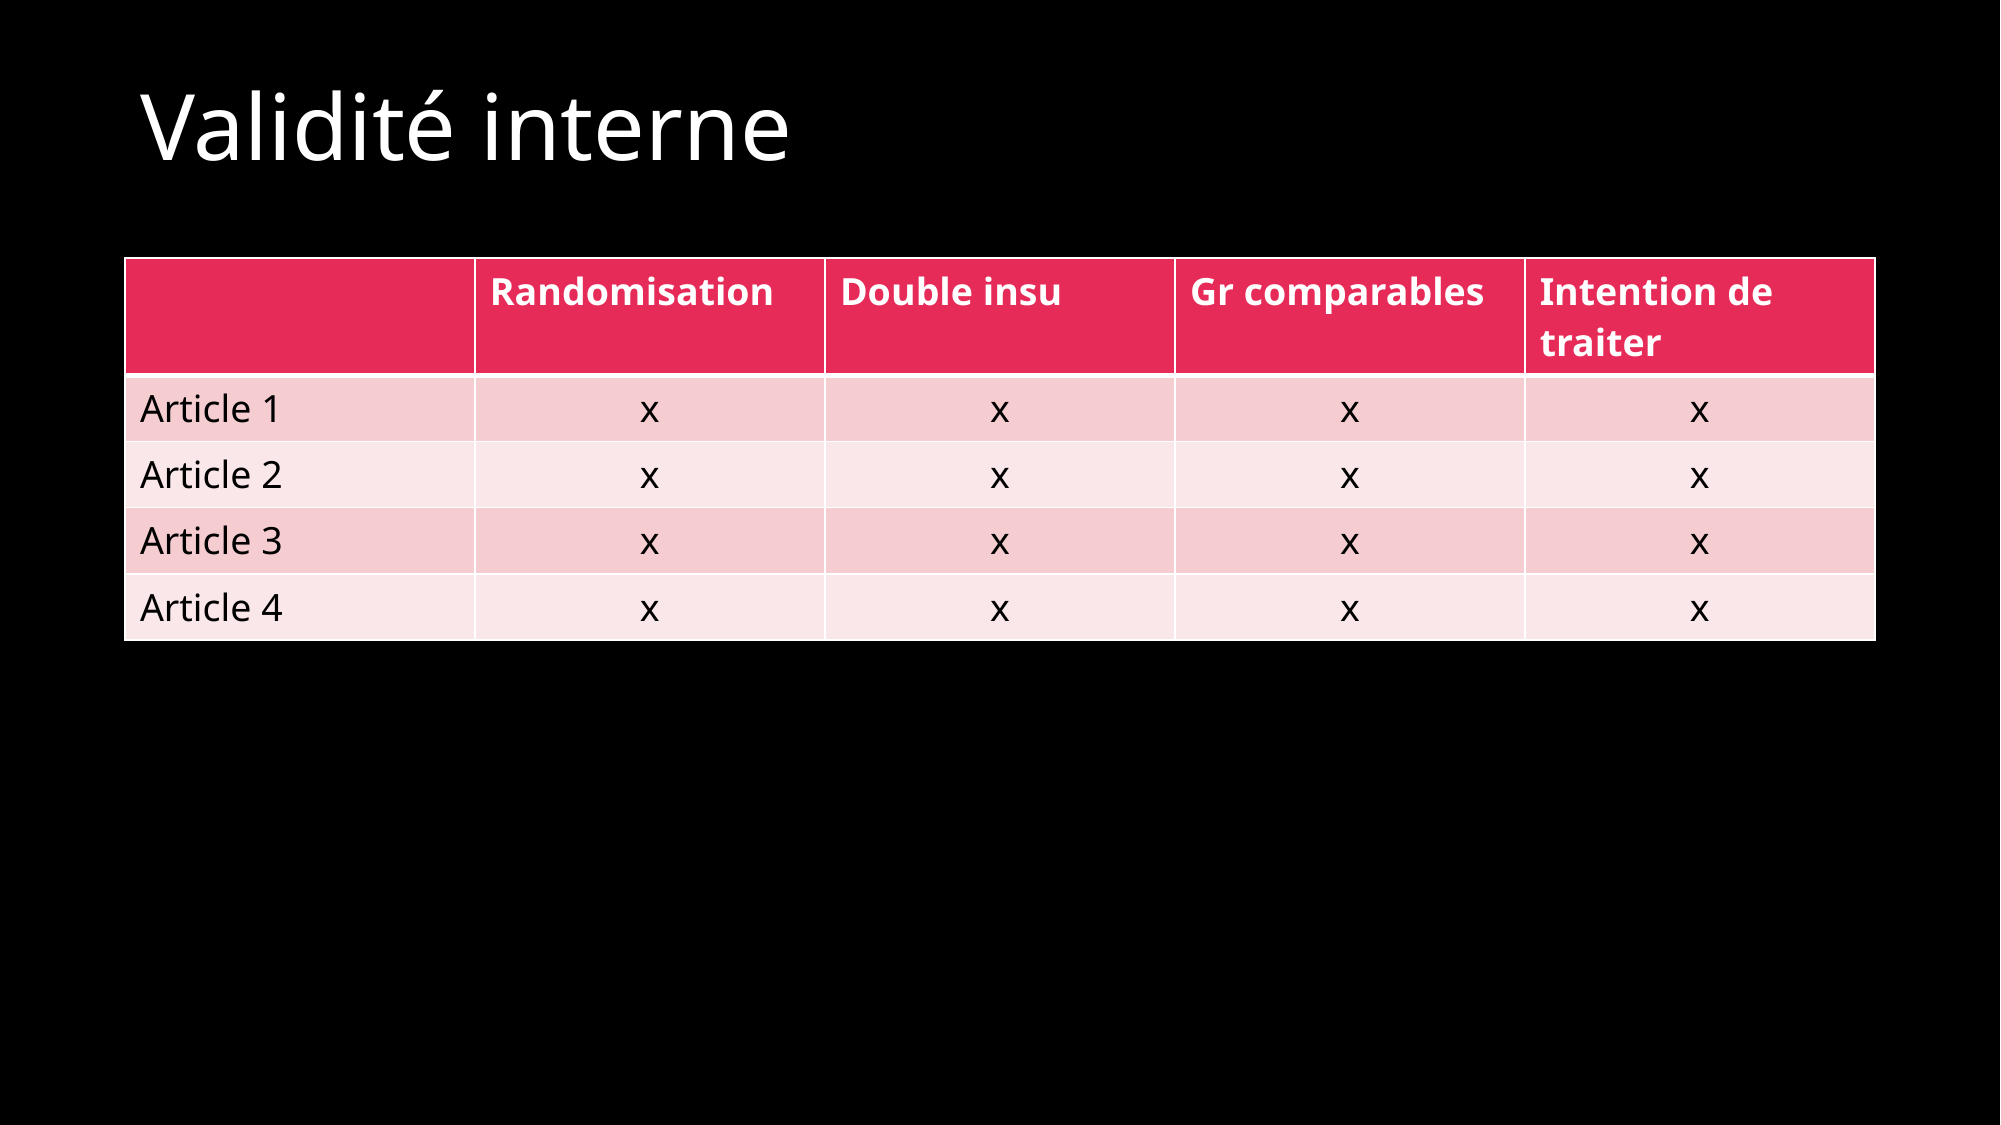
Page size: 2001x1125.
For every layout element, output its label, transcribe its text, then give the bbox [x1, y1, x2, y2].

table_header Randomisation [476, 259, 824, 373]
table_cell x [476, 378, 824, 441]
table_cell x [1526, 575, 1874, 639]
table_cell x [1526, 508, 1874, 573]
table_header [126, 259, 474, 373]
table_cell Article 2 [126, 442, 474, 507]
table_cell x [826, 575, 1174, 639]
table_header Gr comparables [1176, 259, 1524, 373]
table_cell x [1176, 575, 1524, 639]
title Validité interne [125, 73, 1625, 257]
table_cell x [1526, 442, 1874, 507]
table_cell x [826, 378, 1174, 441]
table_cell Article 3 [126, 508, 474, 573]
table_cell x [826, 442, 1174, 507]
table_cell x [476, 508, 824, 573]
table_header Double insu [826, 259, 1174, 373]
table_header Intention de traiter [1526, 259, 1874, 373]
table_cell Article 4 [126, 575, 474, 639]
table_cell x [1526, 378, 1874, 441]
table_cell x [1176, 442, 1524, 507]
table_cell x [1176, 508, 1524, 573]
table_cell x [826, 508, 1174, 573]
table_cell x [476, 442, 824, 507]
table_cell x [476, 575, 824, 639]
table_cell x [1176, 378, 1524, 441]
table_cell Article 1 [126, 378, 474, 441]
